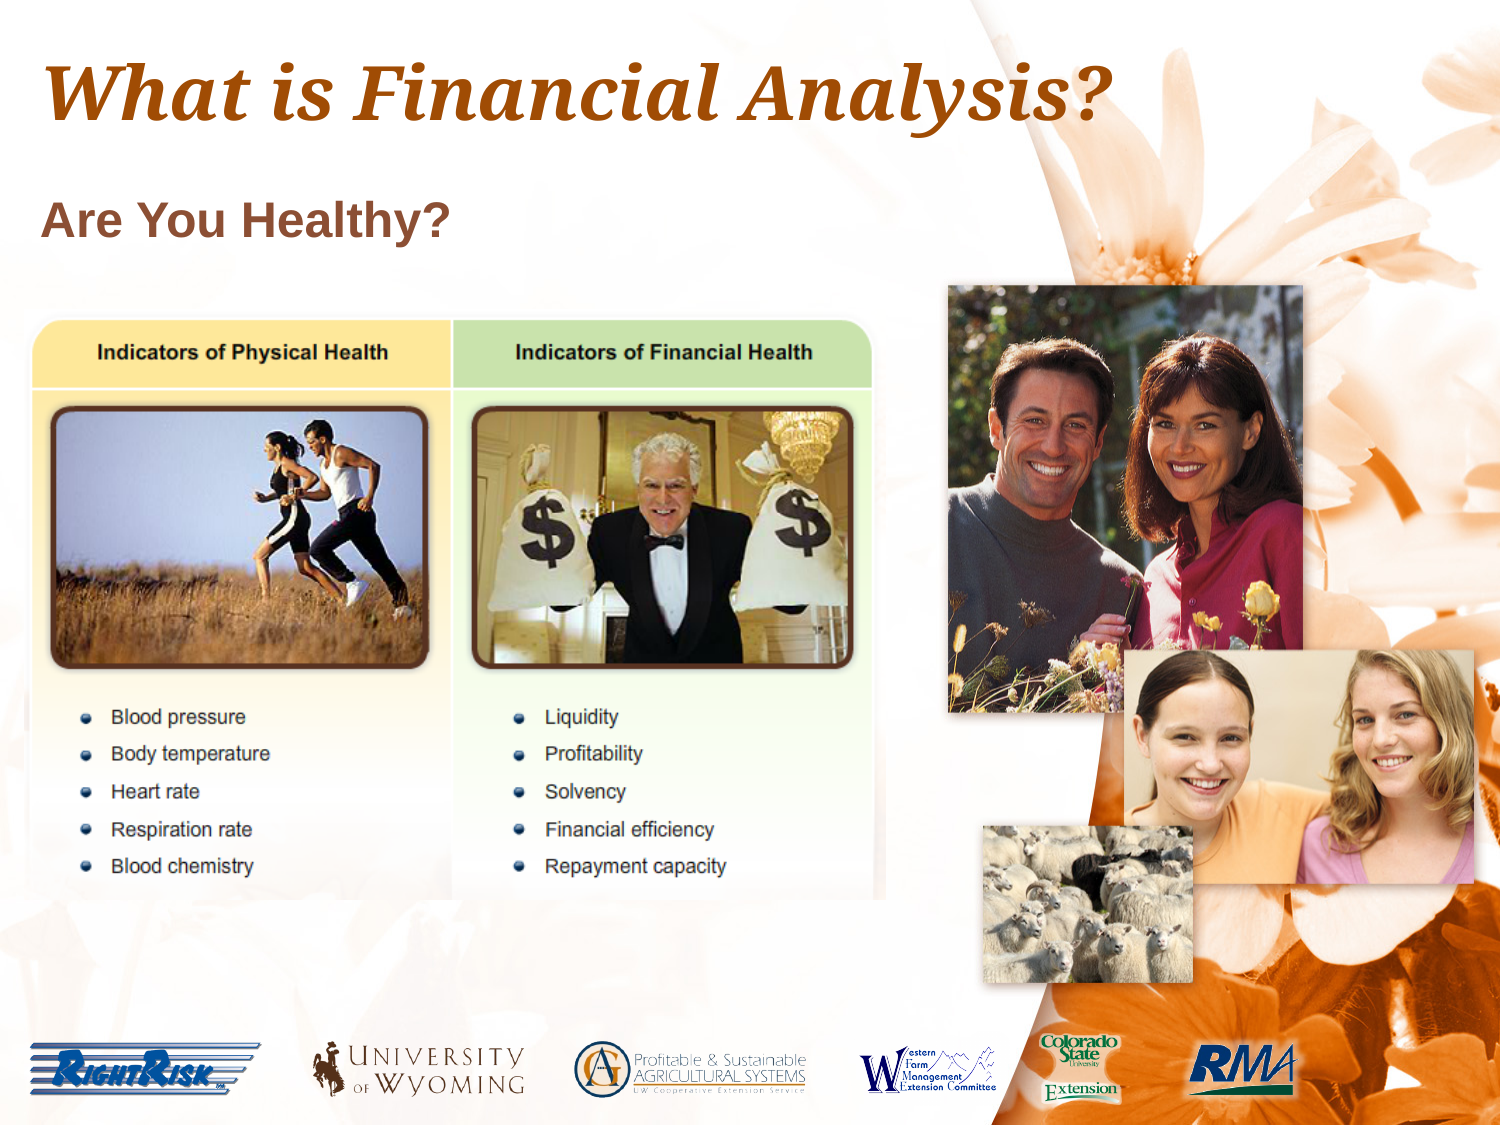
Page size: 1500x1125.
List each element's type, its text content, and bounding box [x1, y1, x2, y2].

picture [0, 0, 1500, 1125]
list Are You Healthy? [24, 179, 925, 1013]
title What is Financial Analysis? [24, 24, 1338, 155]
